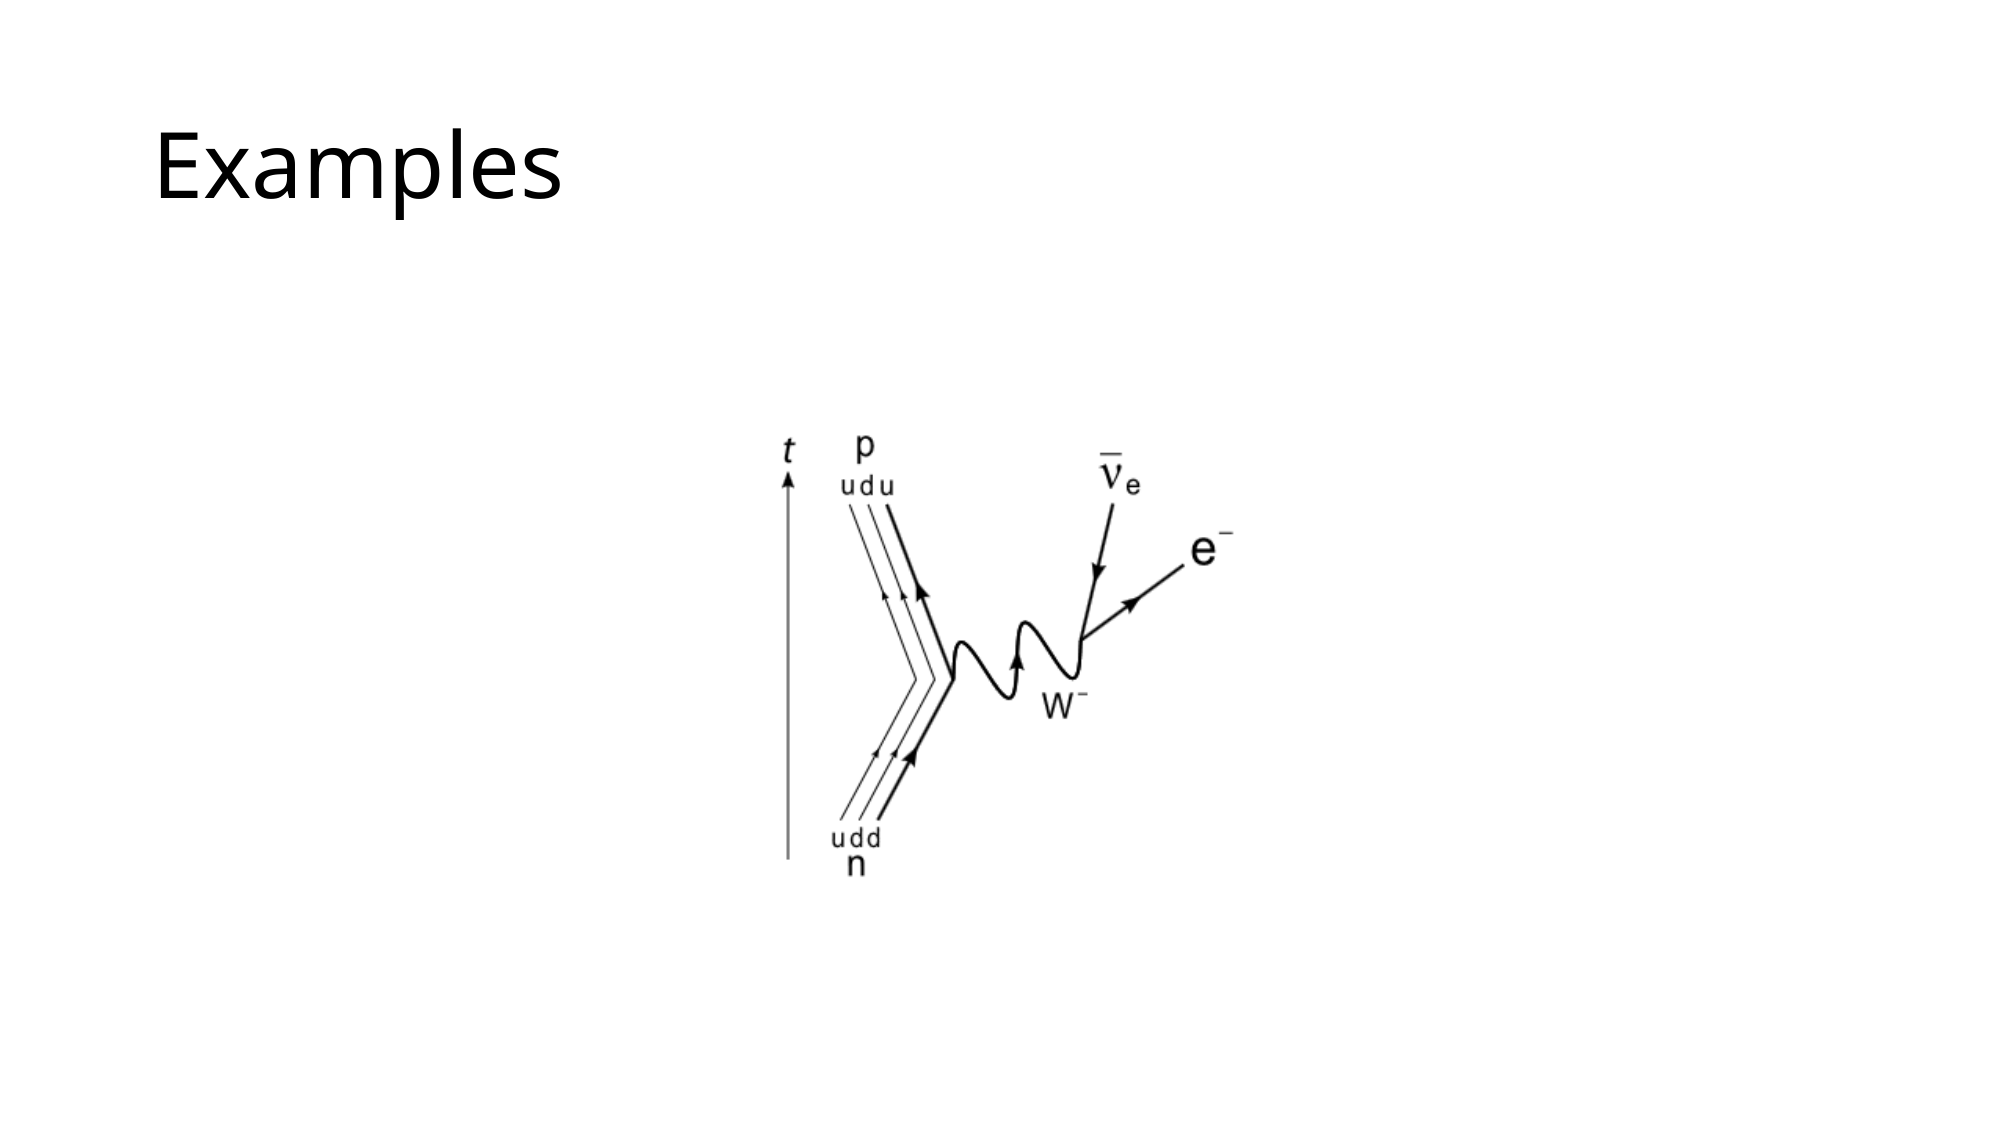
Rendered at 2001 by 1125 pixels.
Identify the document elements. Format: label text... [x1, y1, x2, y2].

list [757, 414, 1243, 899]
title Examples [137, 59, 1863, 278]
